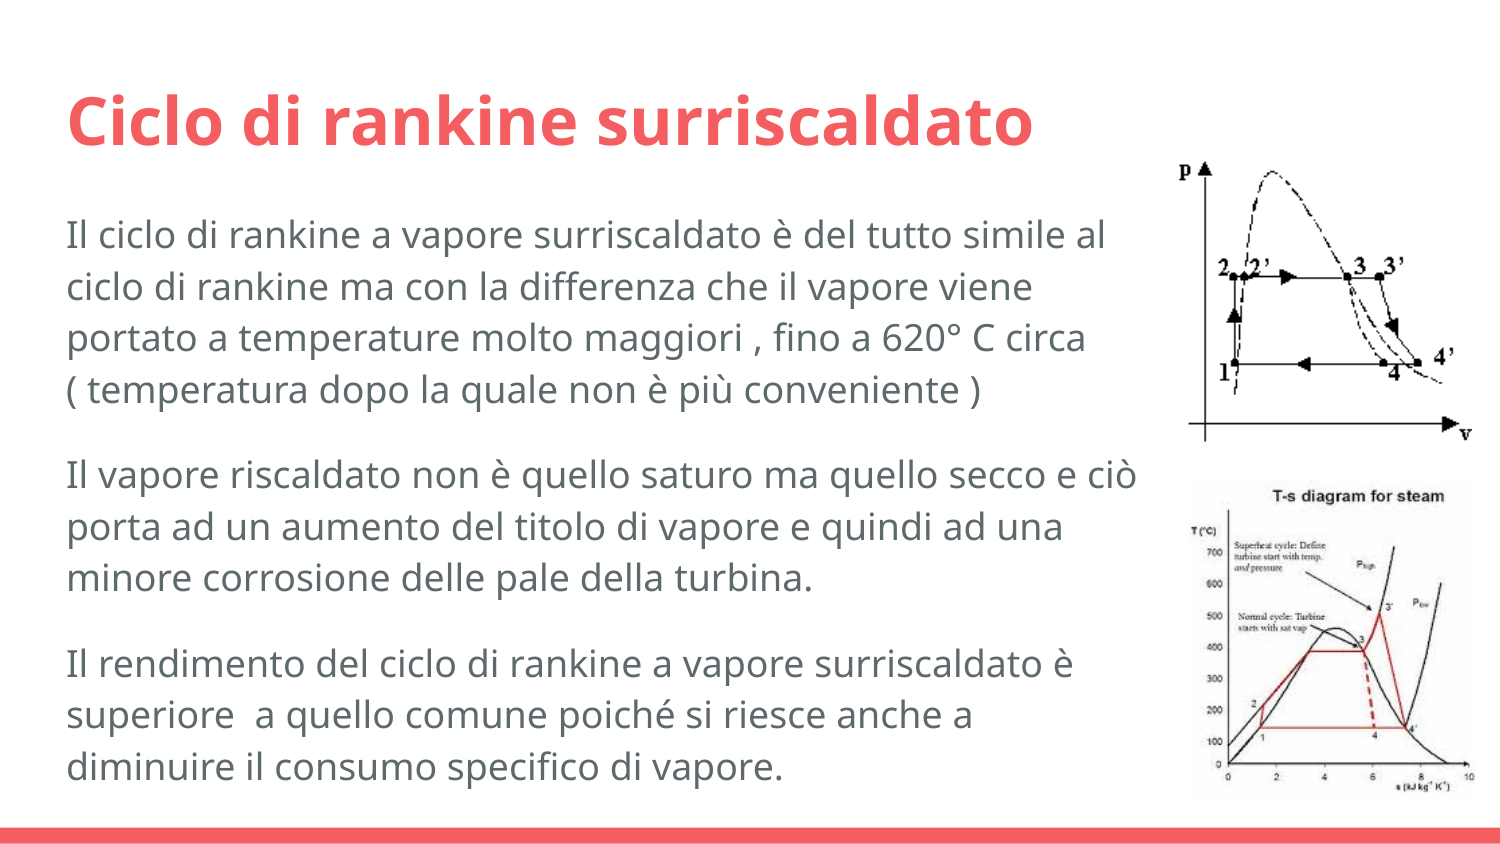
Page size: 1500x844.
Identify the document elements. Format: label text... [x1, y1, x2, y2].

picture [1188, 480, 1476, 800]
title Ciclo di rankine surriscaldato [51, 64, 1449, 167]
list Il ciclo di rankine a vapore surriscaldato è del tutto simile al ciclo di rankine ma con la differenza che il vapore viene portato a temperature molto maggiori , fino a 620° C circa ( temperatura dopo la quale non è più conveniente ) Il vapore riscaldato non è quello saturo ma quello secco e ciò porta ad un aumento del titolo di vapore e quindi ad una minore corrosione delle pale della turbina. Il rendimento del ciclo di rankine a vapore surriscaldato è superiore a quello comune poiché si riesce anche a diminuire il consumo specifico di vapore. [51, 189, 1165, 750]
picture [1163, 143, 1473, 457]
